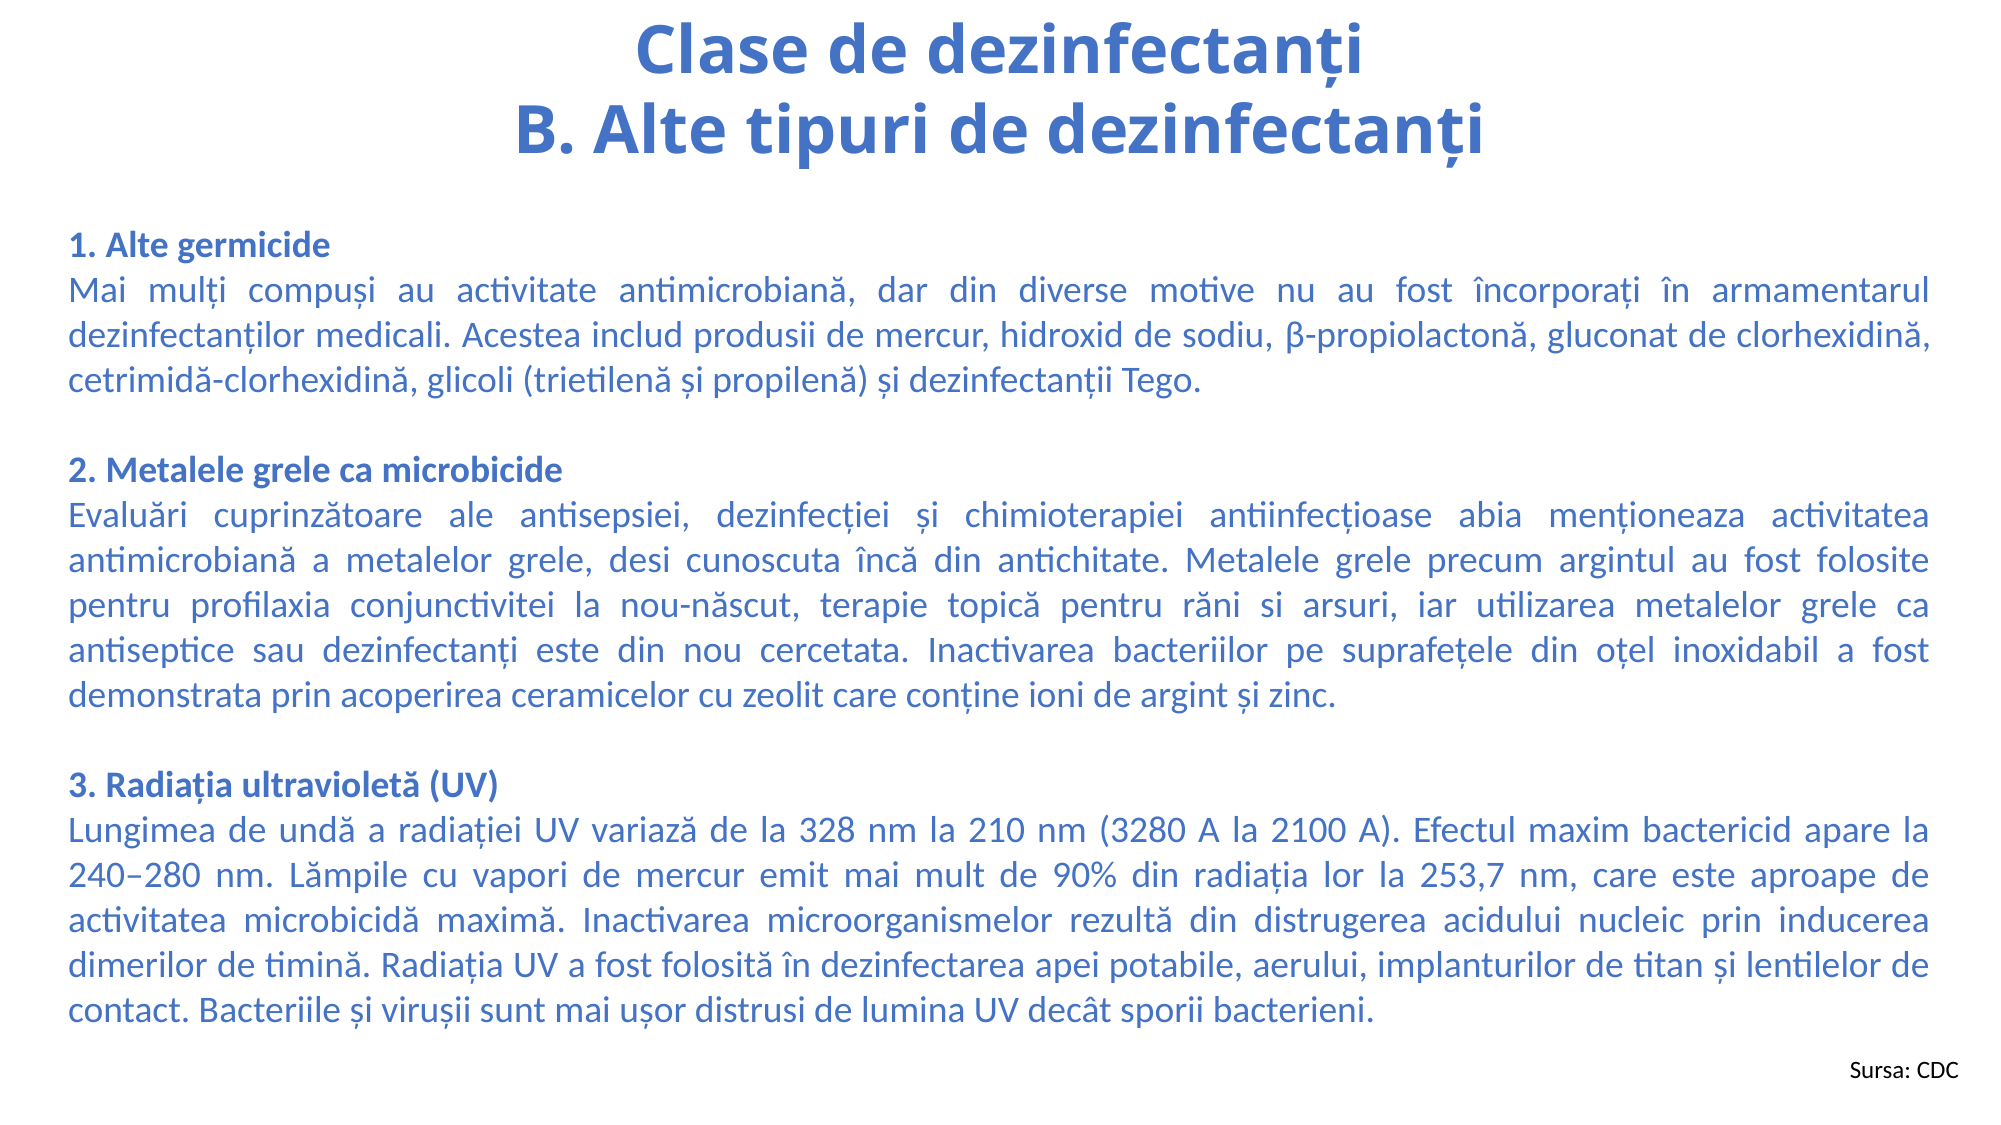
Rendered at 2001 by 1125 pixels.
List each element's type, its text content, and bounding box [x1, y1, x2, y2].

text_box Clase de dezinfectanți B. Alte tipuri de dezinfectanți [498, 0, 1502, 175]
text_box Sursa: CDC [973, 1046, 1974, 1091]
text_box 1. Alte germicide Mai mulți compuși au activitate antimicrobiană, dar din diverse motive nu au fost încorporați în armamentarul dezinfectanților medicali. Acestea includ produsii de mercur, hidroxid de sodiu, β-propiolactonă, gluconat de clorhexidină, cetrimidă-clorhexidină, glicoli (trietilenă și propilenă) și dezinfectanții Tego. 2. Metalele grele ca microbicide Evaluări cuprinzătoare ale antisepsiei, dezinfecției și chimioterapiei antiinfecțioase abia menționeaza activitatea antimicrobiană a metalelor grele, desi cunoscuta încă din antichitate. Metalele grele precum argintul au fost folosite pentru profilaxia conjunctivitei la nou-născut, terapie topică pentru răni si arsuri, iar utilizarea metalelor grele ca antiseptice sau dezinfectanți este din nou cercetata. Inactivarea bacteriilor pe suprafețele din oțel inoxidabil a fost demonstrata prin acoperirea ceramicelor cu zeolit care conține ioni de argint și zinc. 3. Radiația ultravioletă (UV) Lungimea de undă a radiației UV variază de la 328 nm la 210 nm (3280 A la 2100 A). Efectul maxim bactericid apare la 240–280 nm. Lămpile cu vapori de mercur emit mai mult de 90% din radiația lor la 253,7 nm, care este aproape de activitatea microbicidă maximă. Inactivarea microorganismelor rezultă din distrugerea acidului nucleic prin inducerea dimerilor de timină. Radiația UV a fost folosită în dezinfectarea apei potabile, aerului, implanturilor de titan și lentilelor de contact. Bacteriile și virușii sunt mai ușor distrusi de lumina UV decât sporii bacterieni. [53, 213, 1947, 1038]
